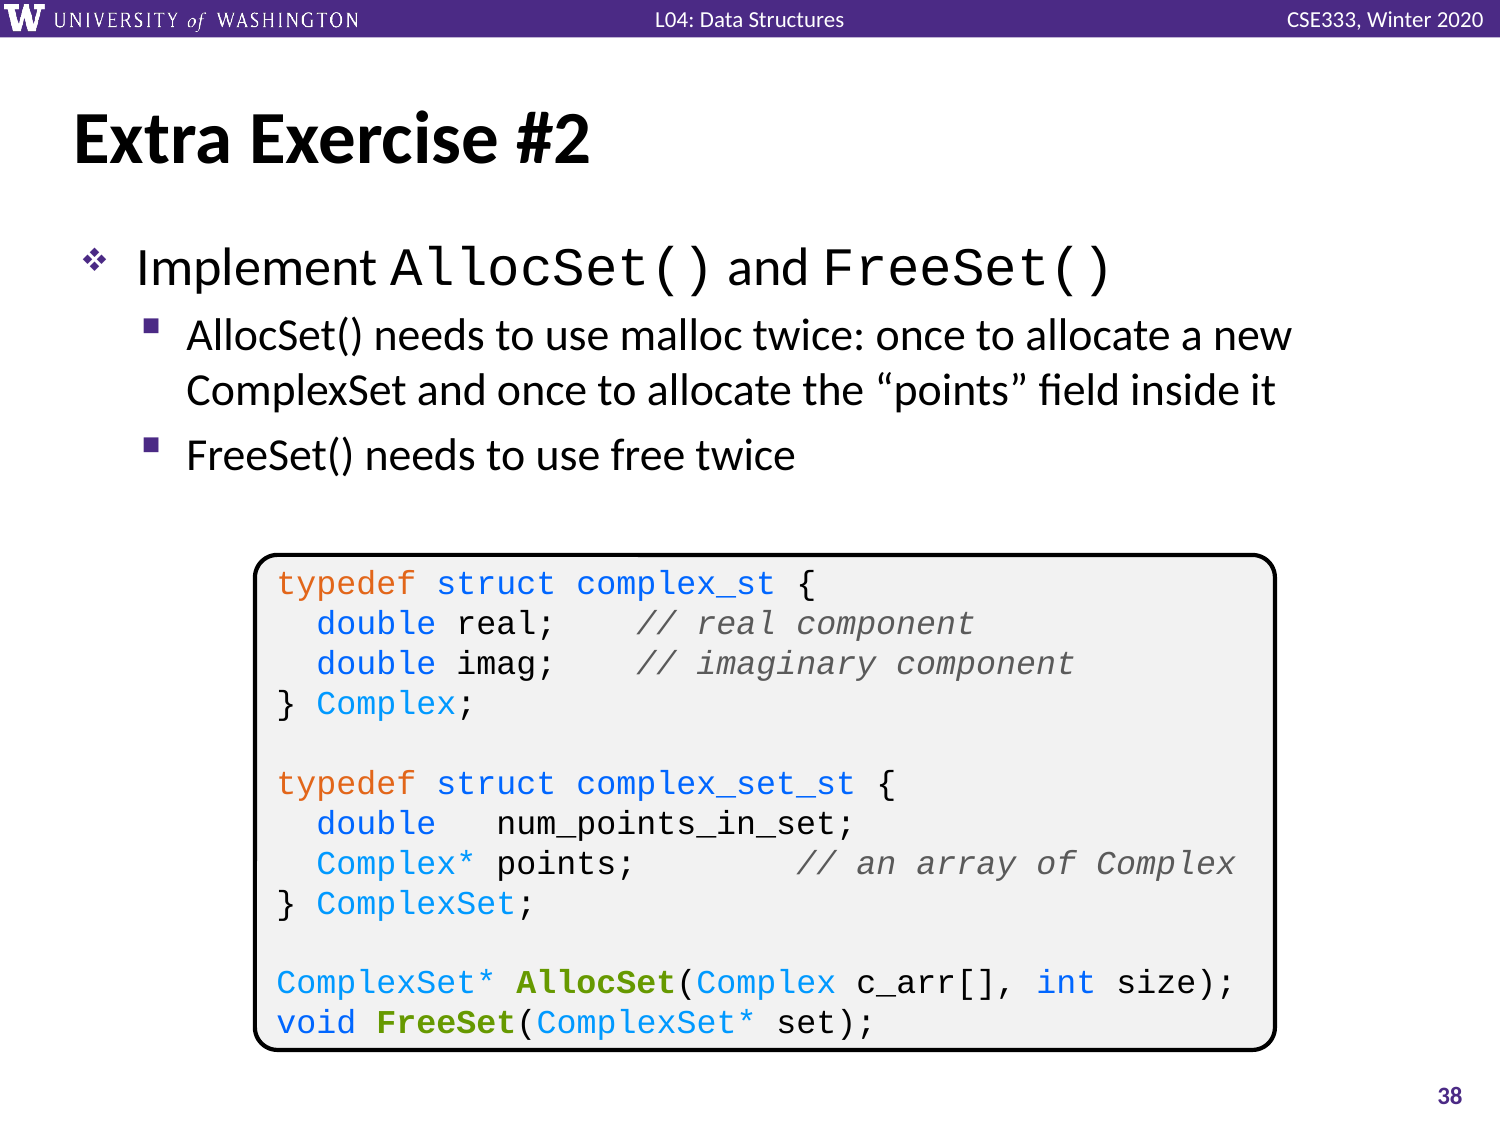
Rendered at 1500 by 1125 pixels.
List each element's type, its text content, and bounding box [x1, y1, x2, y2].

slide_number 38 [1400, 1065, 1500, 1125]
title Extra Exercise #2 [58, 71, 1438, 197]
list Implement AllocSet() and FreeSet() AllocSet() needs to use malloc twice: once to allocate a new ComplexSet and once to allocate the “points” field inside it FreeSet() needs to use free twice [64, 223, 1438, 524]
text_box typedef struct complex_st { double real; // real component double imag; // imaginary component } Complex; typedef struct complex_set_st { double num_points_in_set; Complex* points; // an array of Complex } ComplexSet; ComplexSet* AllocSet(Complex c_arr[], int size); void FreeSet(ComplexSet* set); [254, 554, 1275, 1050]
picture [4, 4, 358, 32]
